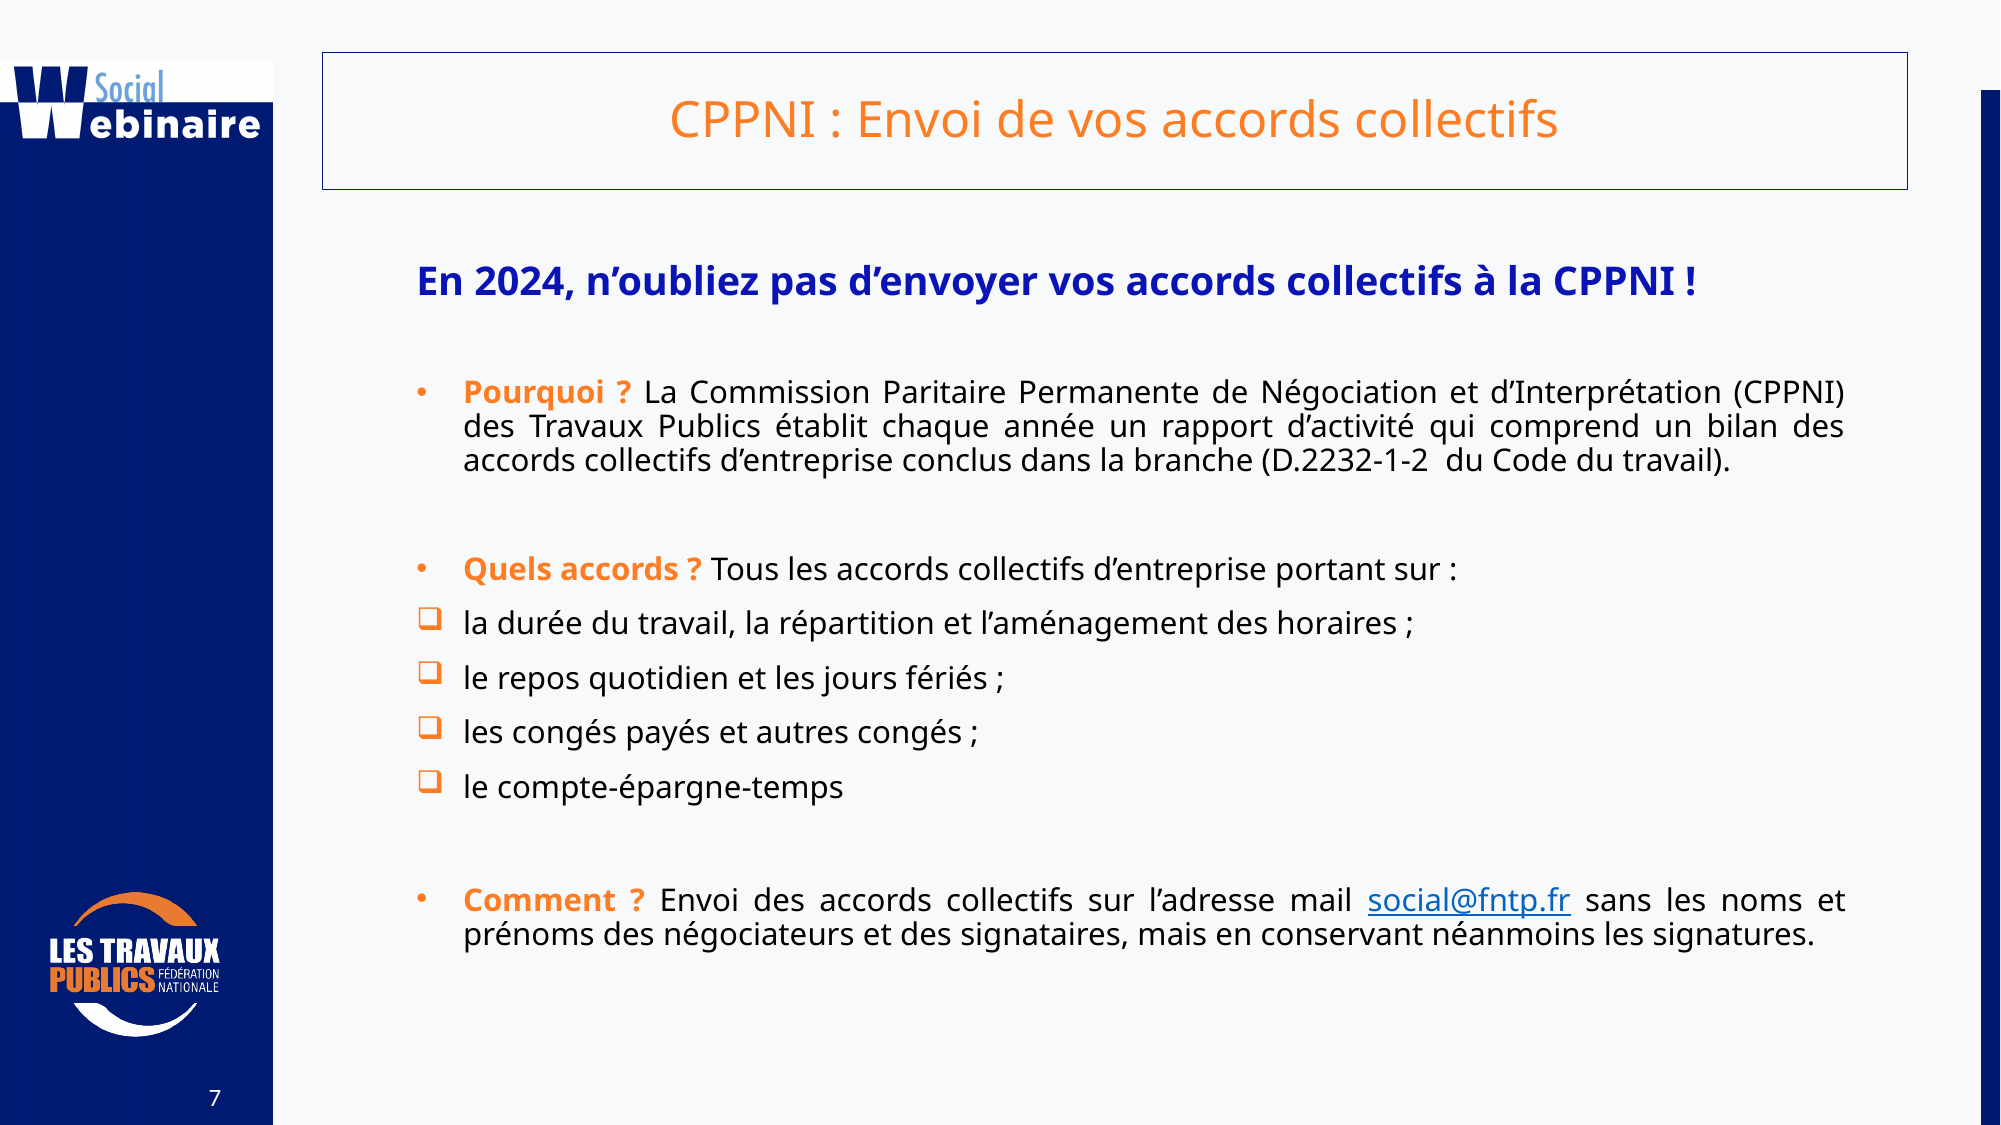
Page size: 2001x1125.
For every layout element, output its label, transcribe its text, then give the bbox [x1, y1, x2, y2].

list CPPNI : Envoi de vos accords collectifs [322, 52, 1908, 190]
picture [1981, 90, 2001, 1125]
list En 2024, n’oubliez pas d’envoyer vos accords collectifs à la CPPNI ! Pourquoi ? La Commission Paritaire Permanente de Négociation et d’Interprétation (CPPNI) des Travaux Publics établit chaque année un rapport d’activité qui comprend un bilan des accords collectifs d’entreprise conclus dans la branche (D.2232-1-2 du Code du travail). Quels accords ? Tous les accords collectifs d’entreprise portant sur : la durée du travail, la répartition et l’aménagement des horaires ; le repos quotidien et les jours fériés ; les congés payés et autres congés ; le compte-épargne-temps Comment ? Envoi des accords collectifs sur l’adresse mail social@fntp.fr sans les noms et prénoms des négociateurs et des signataires, mais en conservant néanmoins les signatures. [401, 261, 1862, 1068]
picture [0, 61, 273, 1125]
